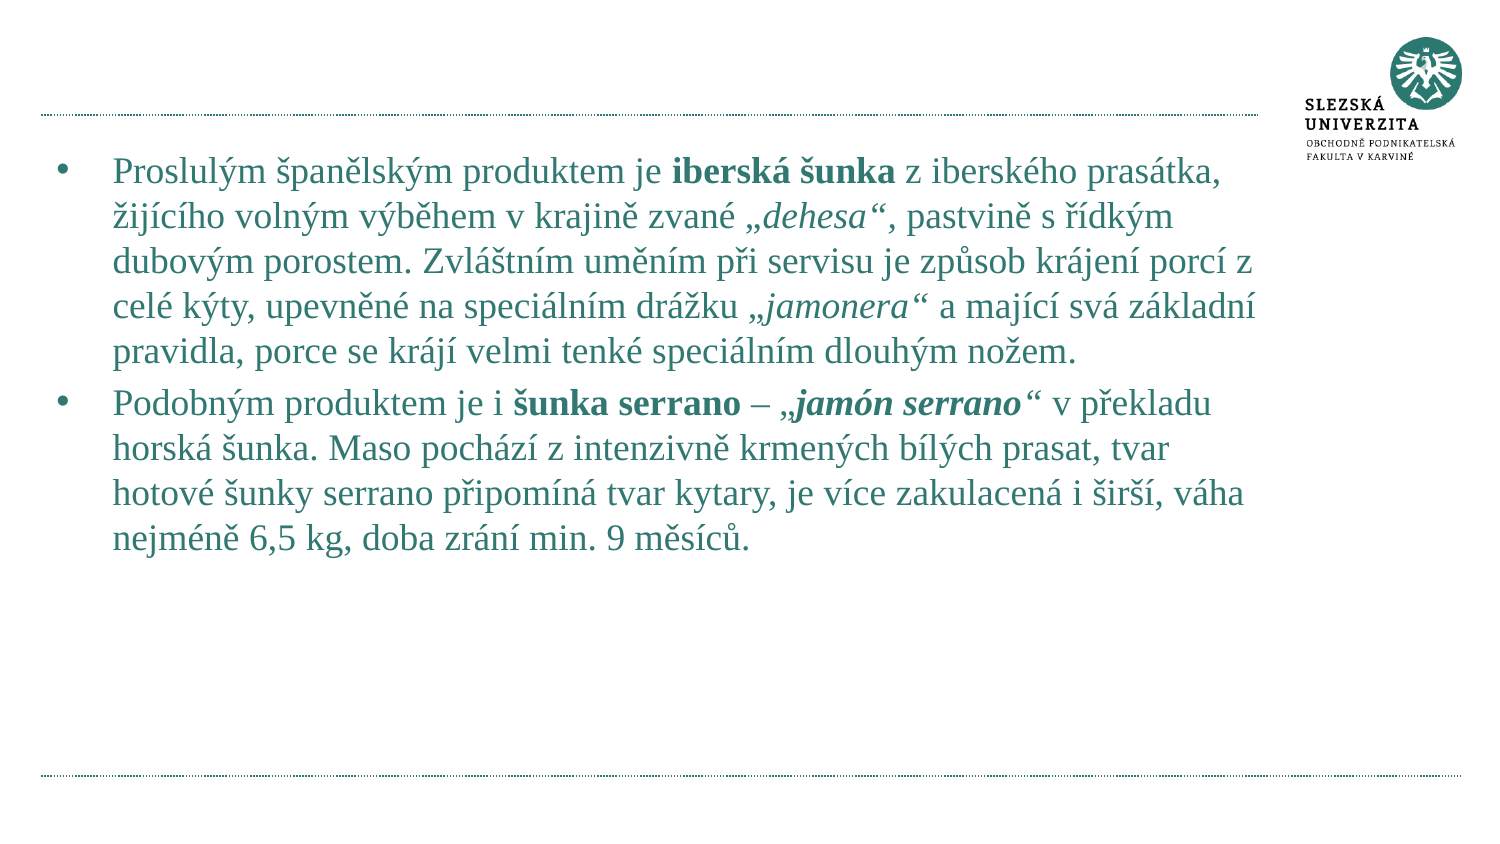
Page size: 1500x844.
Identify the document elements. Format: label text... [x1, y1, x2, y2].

picture [1305, 37, 1462, 160]
text_box Proslulým španělským produktem je iberská šunka z iberského prasátka, žijícího volným výběhem v krajině zvané „dehesa“, pastvině s řídkým dubovým porostem. Zvláštním uměním při servisu je způsob krájení porcí z celé kýty, upevněné na speciálním drážku „jamonera“ a mající svá základní pravidla, porce se krájí velmi tenké speciálním dlouhým nožem. Podobným produktem je i šunka serrano – „jamón serrano“ v překladu horská šunka. Maso pochází z intenzivně krmených bílých prasat, tvar hotové šunky serrano připomíná tvar kytary, je více zakulacená i širší, váha nejméně 6,5 kg, doba zrání min. 9 měsíců. [41, 138, 1294, 777]
